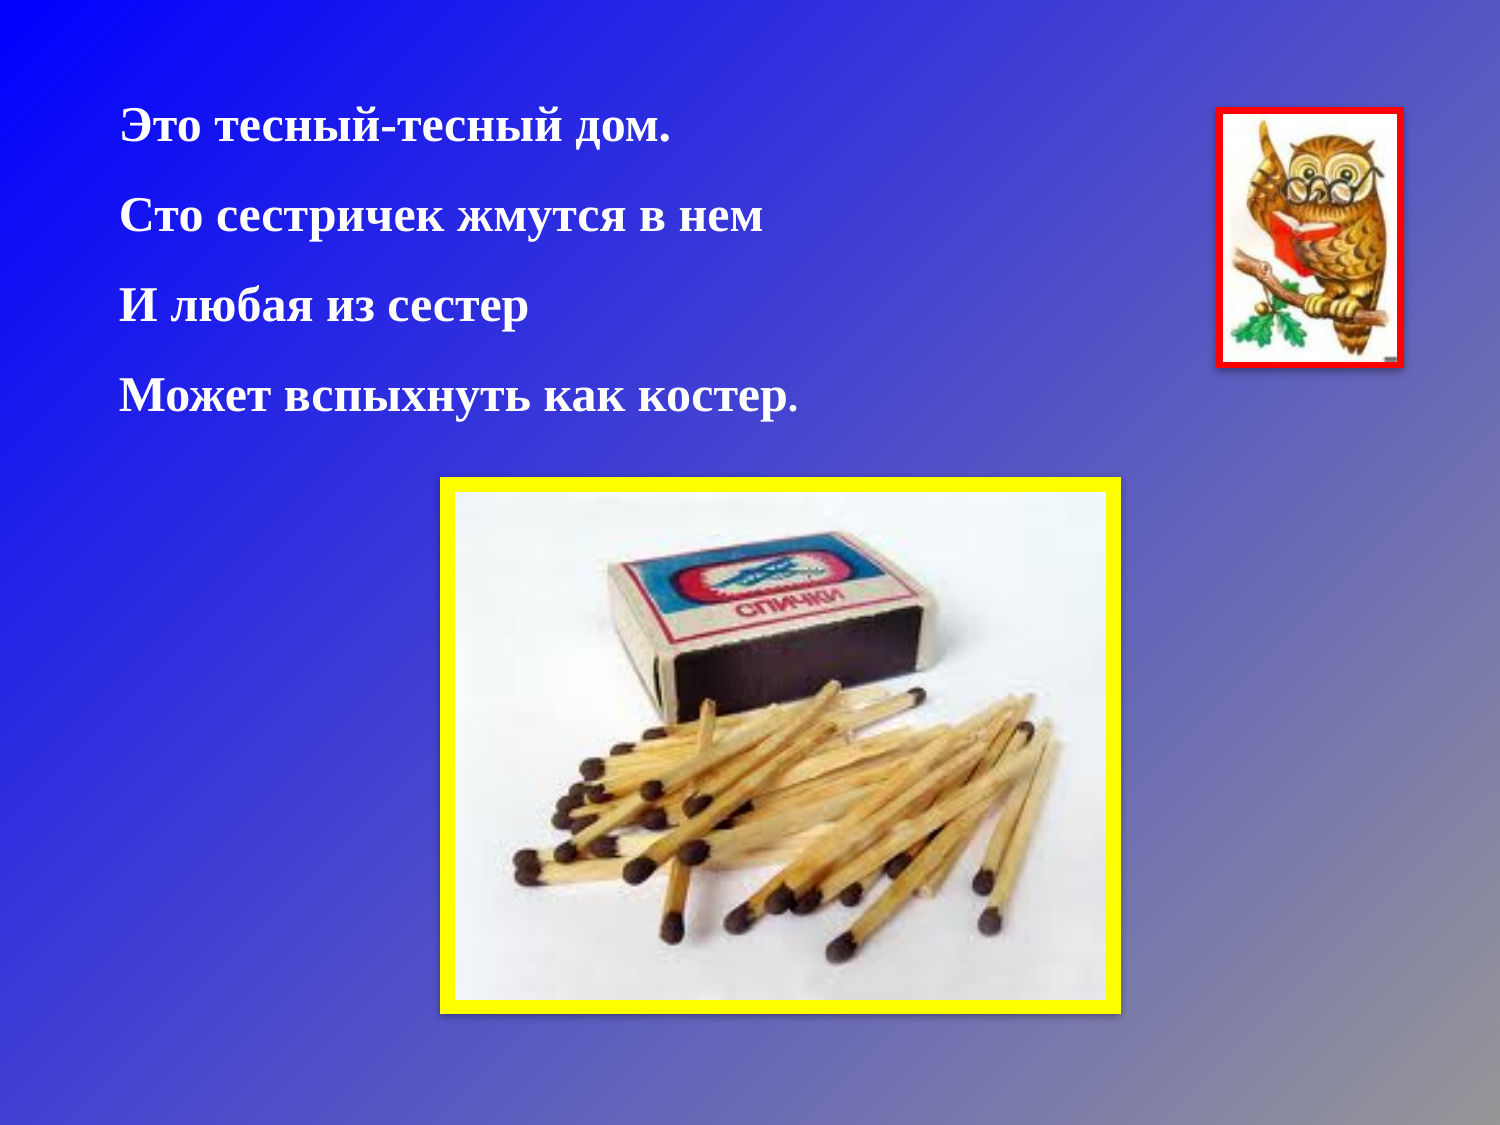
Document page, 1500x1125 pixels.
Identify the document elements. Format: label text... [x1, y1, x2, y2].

text_box Это тесный-тесный дом. Сто сестричек жмутся в нем И любая из сестер Может вспыхнуть как костер. [104, 54, 814, 430]
picture [1222, 113, 1398, 363]
picture [454, 491, 1107, 1000]
